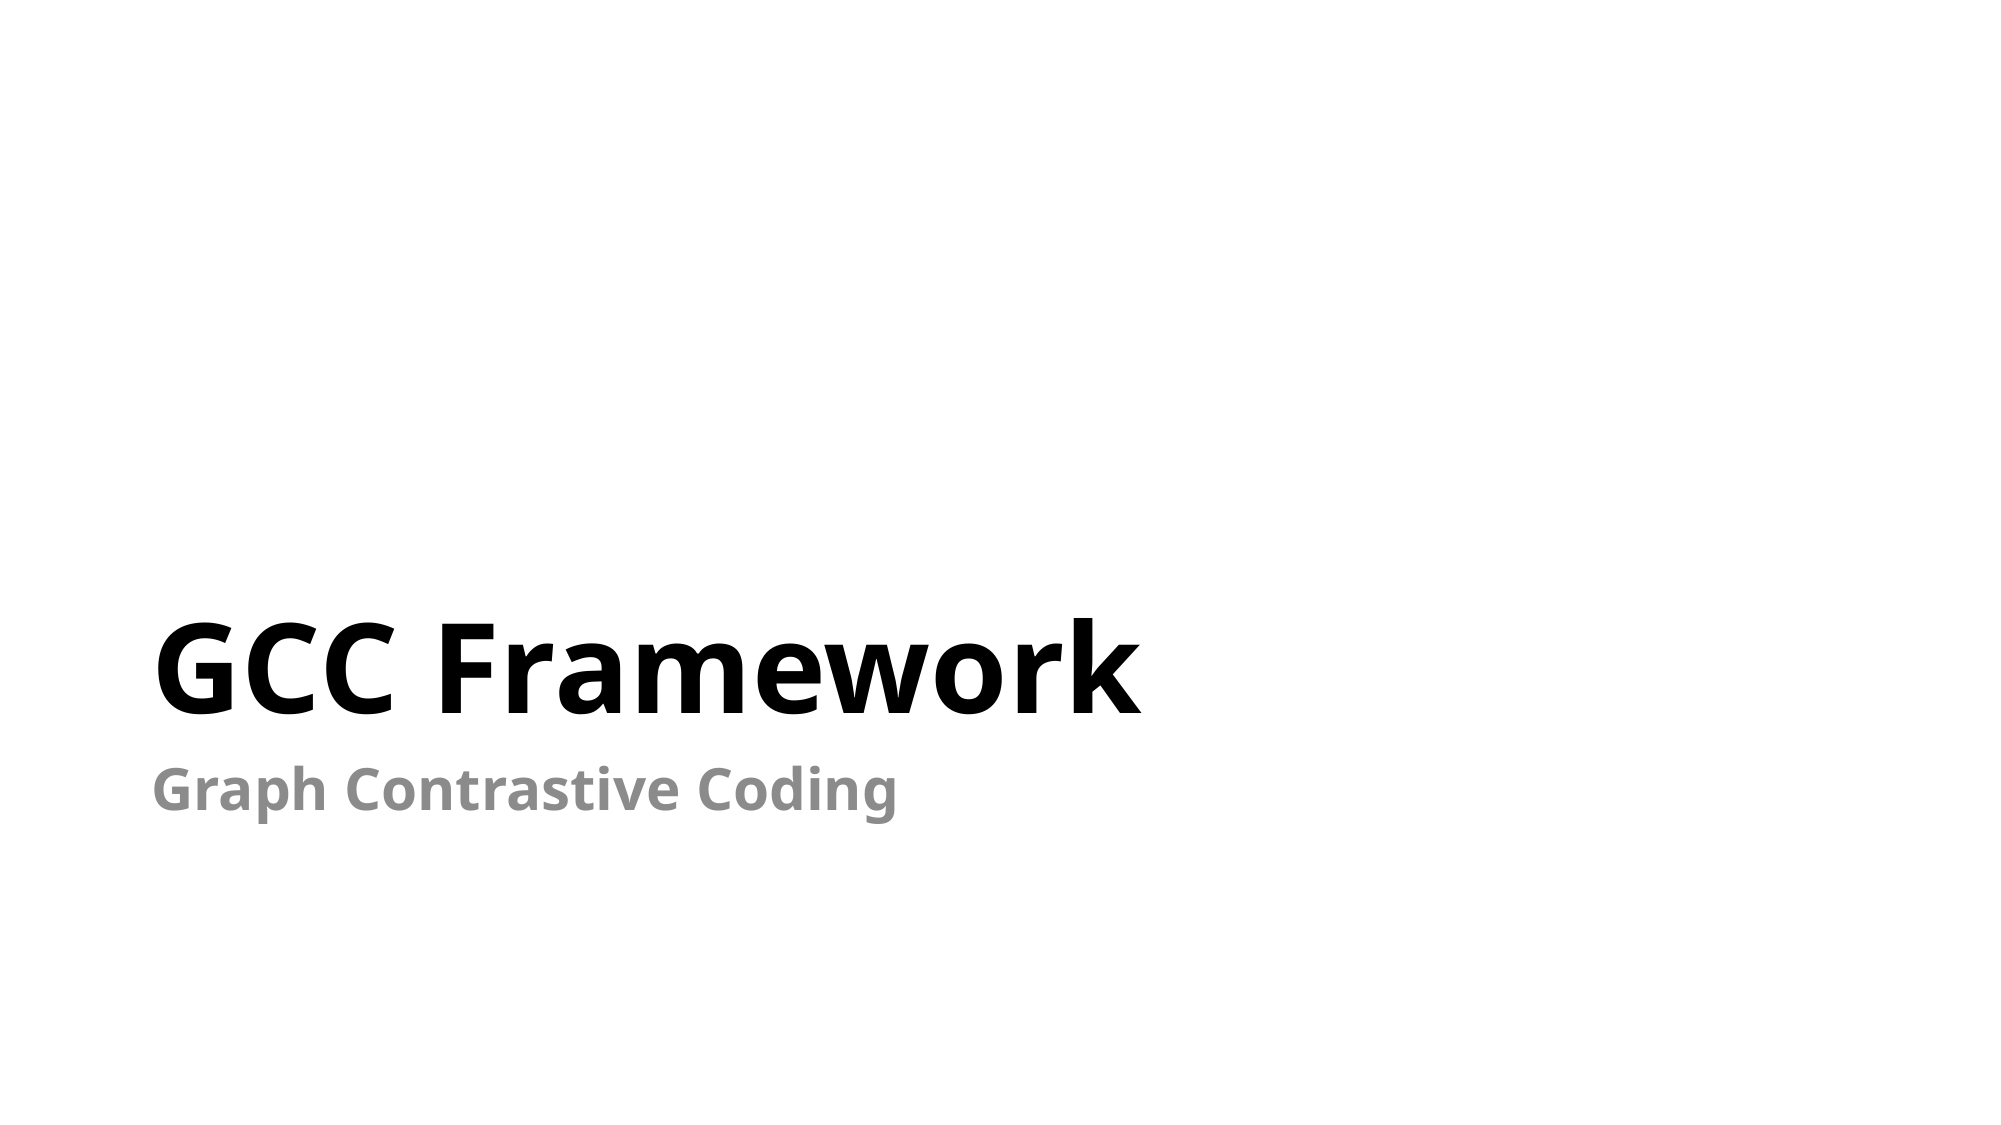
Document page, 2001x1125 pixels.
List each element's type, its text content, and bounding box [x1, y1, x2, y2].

title GCC Framework [136, 280, 1862, 749]
list Graph Contrastive Coding [136, 752, 1862, 999]
